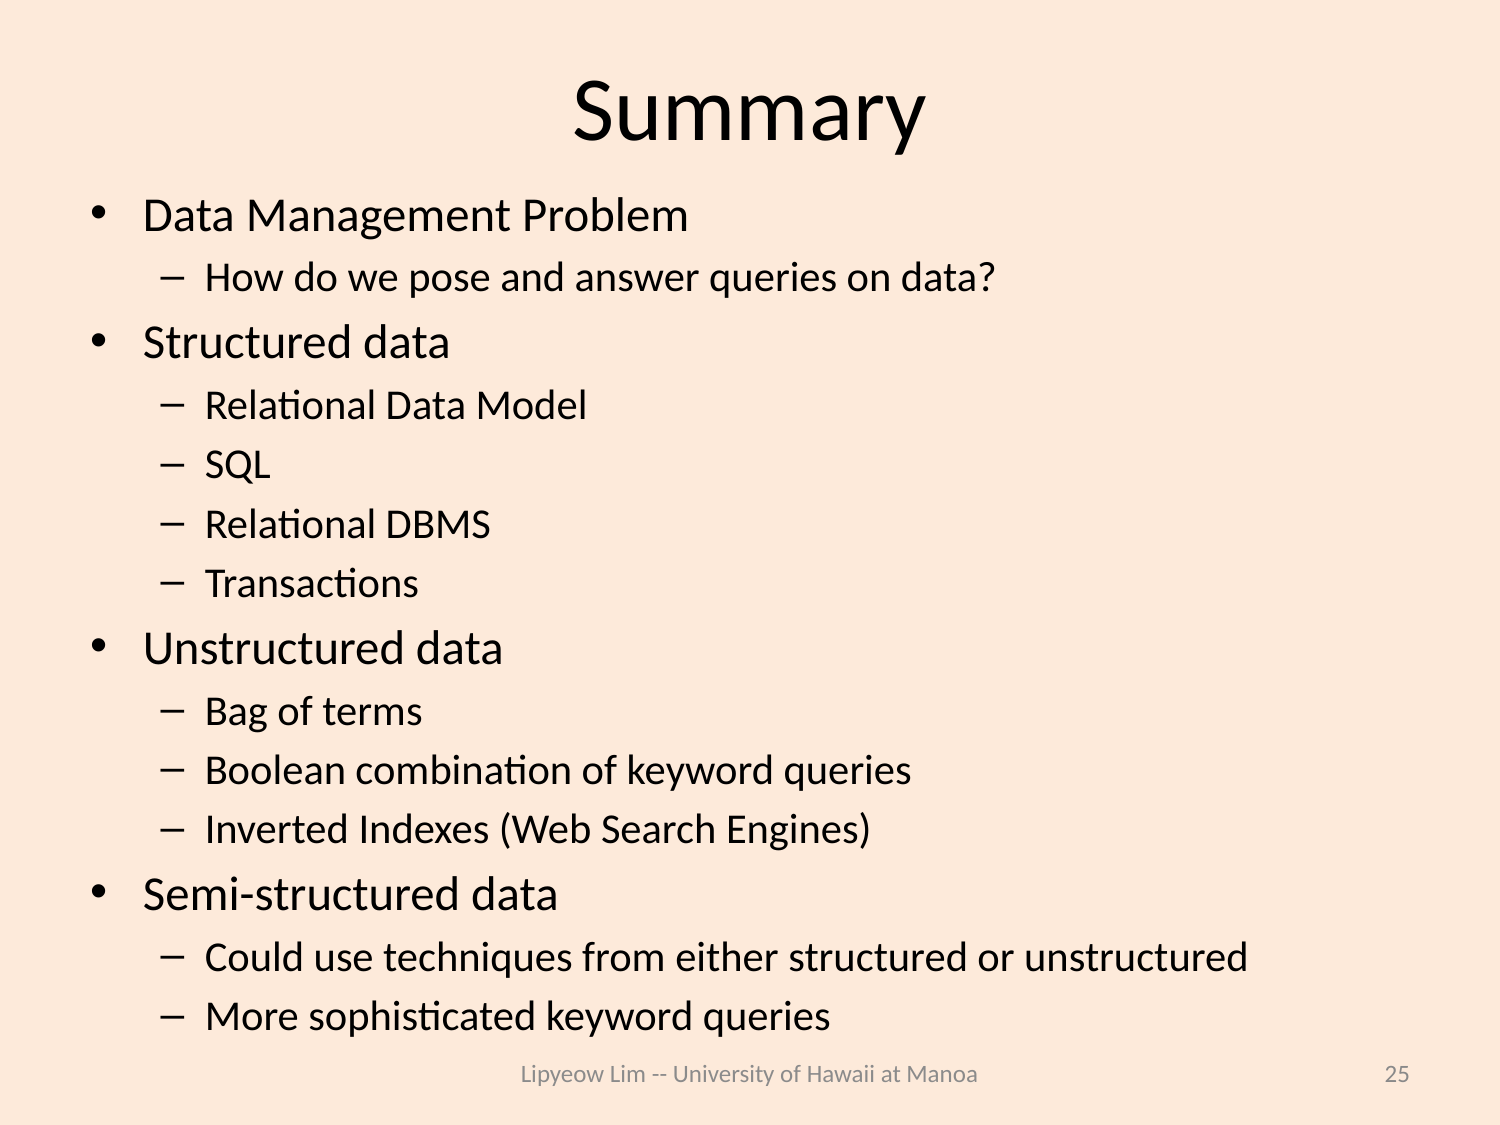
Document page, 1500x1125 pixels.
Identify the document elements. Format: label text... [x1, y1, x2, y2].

footer Lipyeow Lim -- University of Hawaii at Manoa [450, 1042, 1050, 1103]
list Data Management Problem How do we pose and answer queries on data? Structured data Relational Data Model SQL Relational DBMS Transactions Unstructured data Bag of terms Boolean combination of keyword queries Inverted Indexes (Web Search Engines) Semi-structured data Could use techniques from either structured or unstructured More sophisticated keyword queries [74, 174, 1426, 1051]
title Summary [74, 44, 1426, 163]
slide_number 25 [1074, 1042, 1425, 1103]
